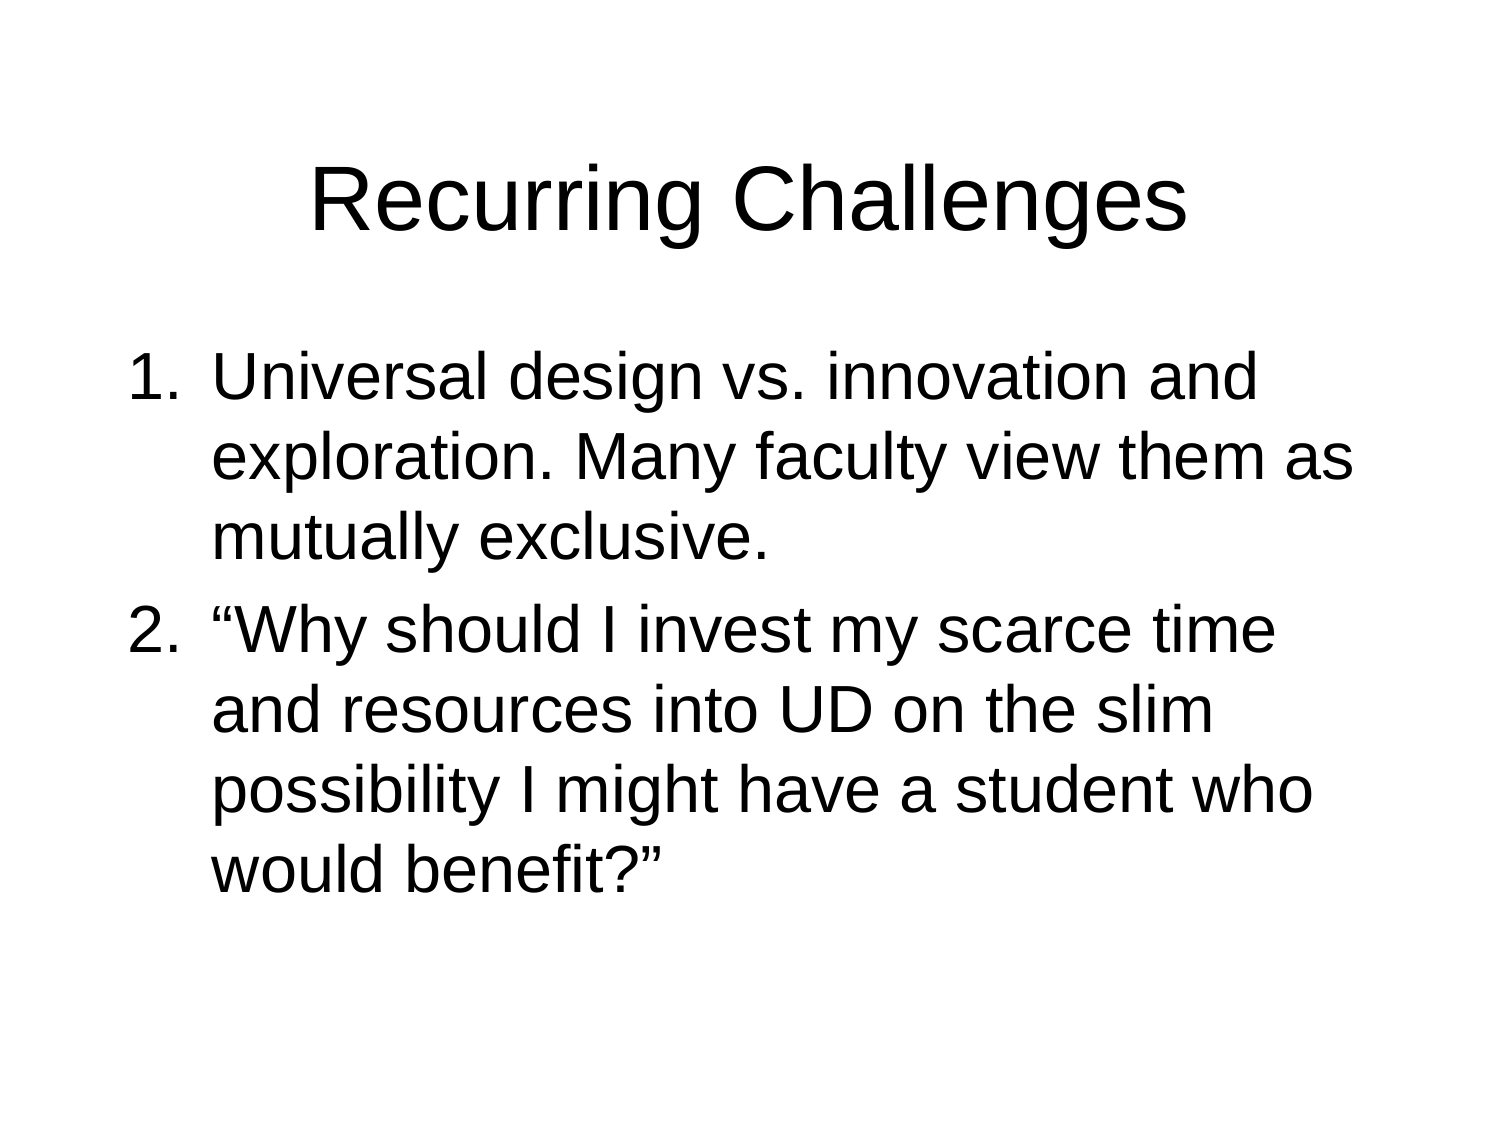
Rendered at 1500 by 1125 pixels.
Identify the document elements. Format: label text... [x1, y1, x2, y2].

list Universal design vs. innovation and exploration. Many faculty view them as mutually exclusive. “Why should I invest my scarce time and resources into UD on the slim possibility I might have a student who would benefit?” [112, 324, 1388, 1000]
title Recurring Challenges [112, 99, 1388, 288]
